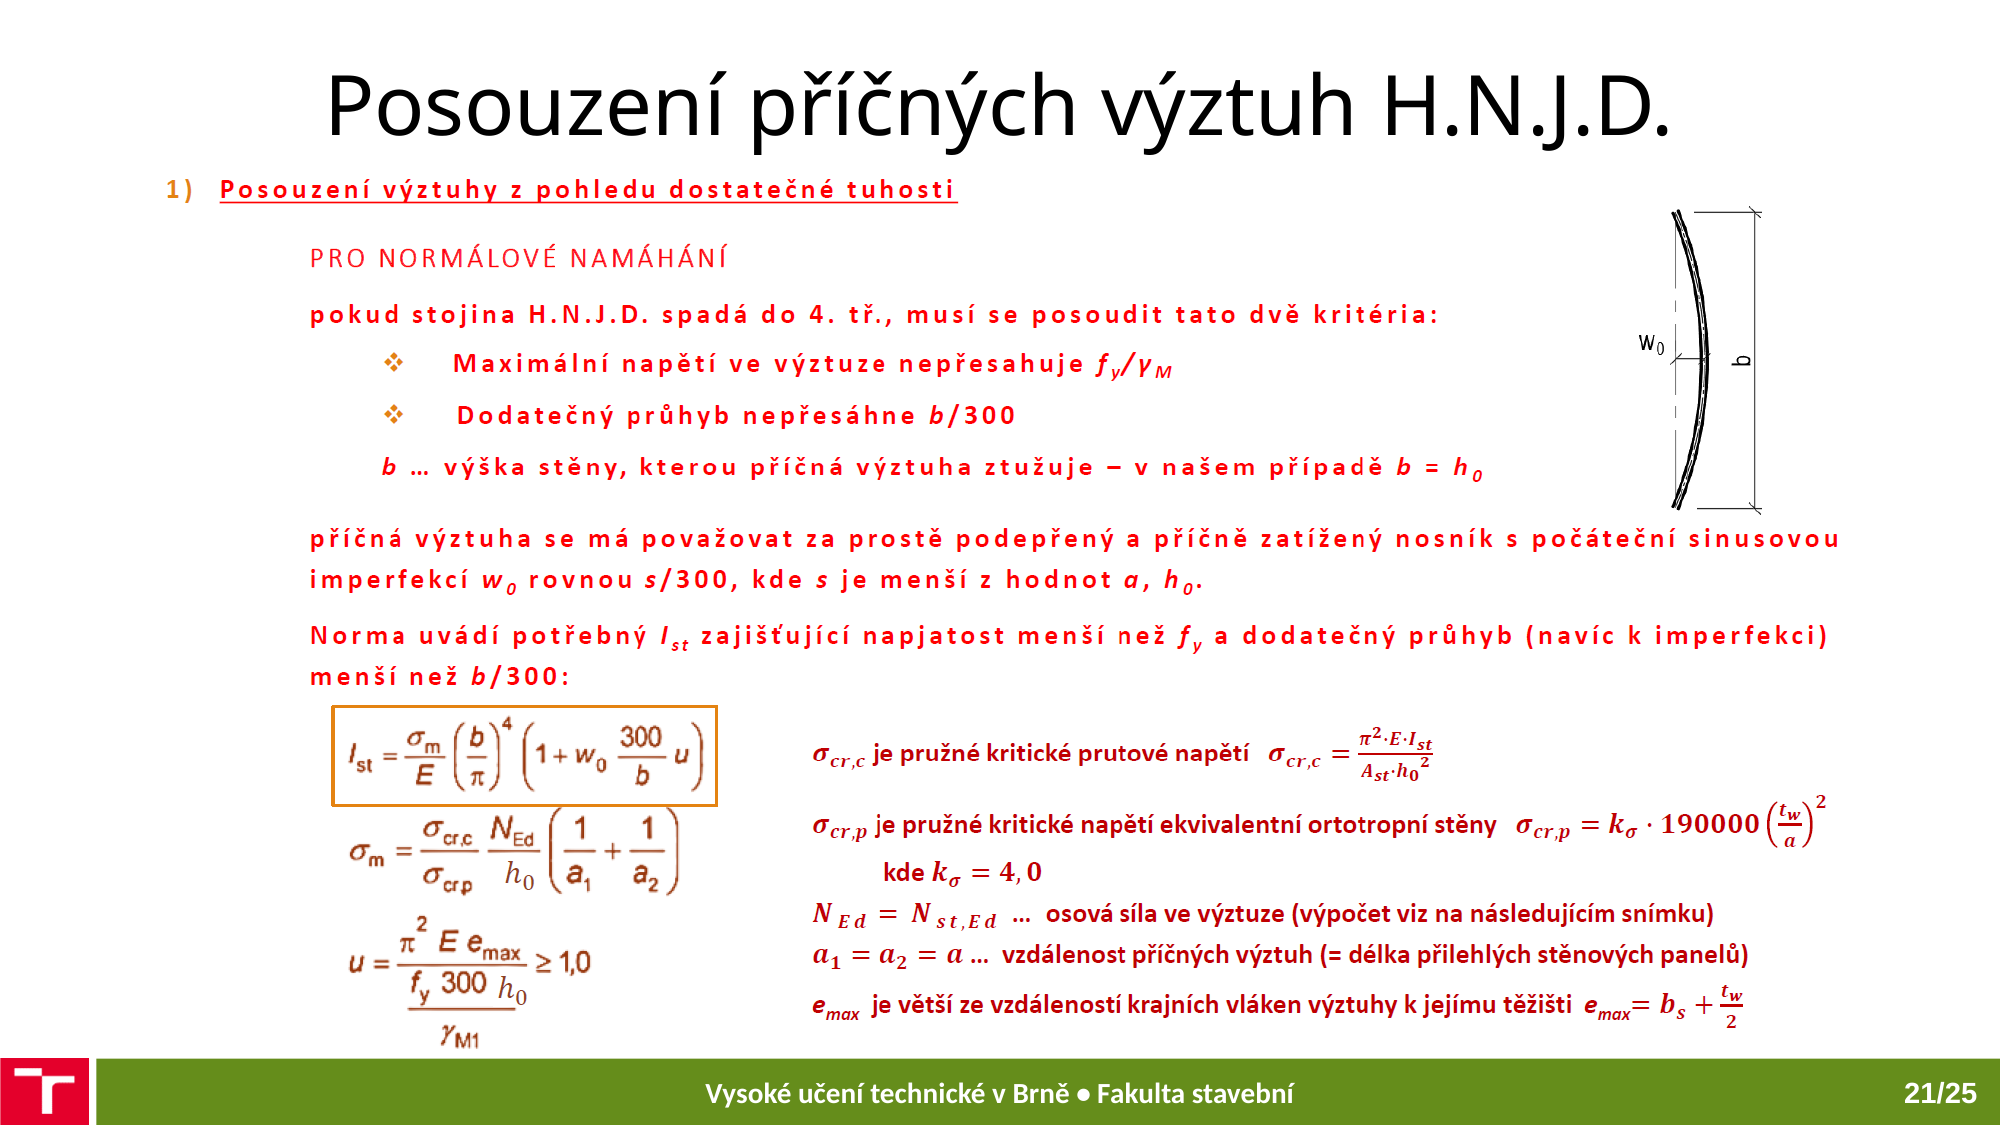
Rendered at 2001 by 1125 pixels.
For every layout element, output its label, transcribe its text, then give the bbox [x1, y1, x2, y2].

text_box Posouzení příčných výztuh H.N.J.D. [99, 45, 1900, 209]
picture [0, 1058, 89, 1125]
picture [157, 172, 1843, 1053]
